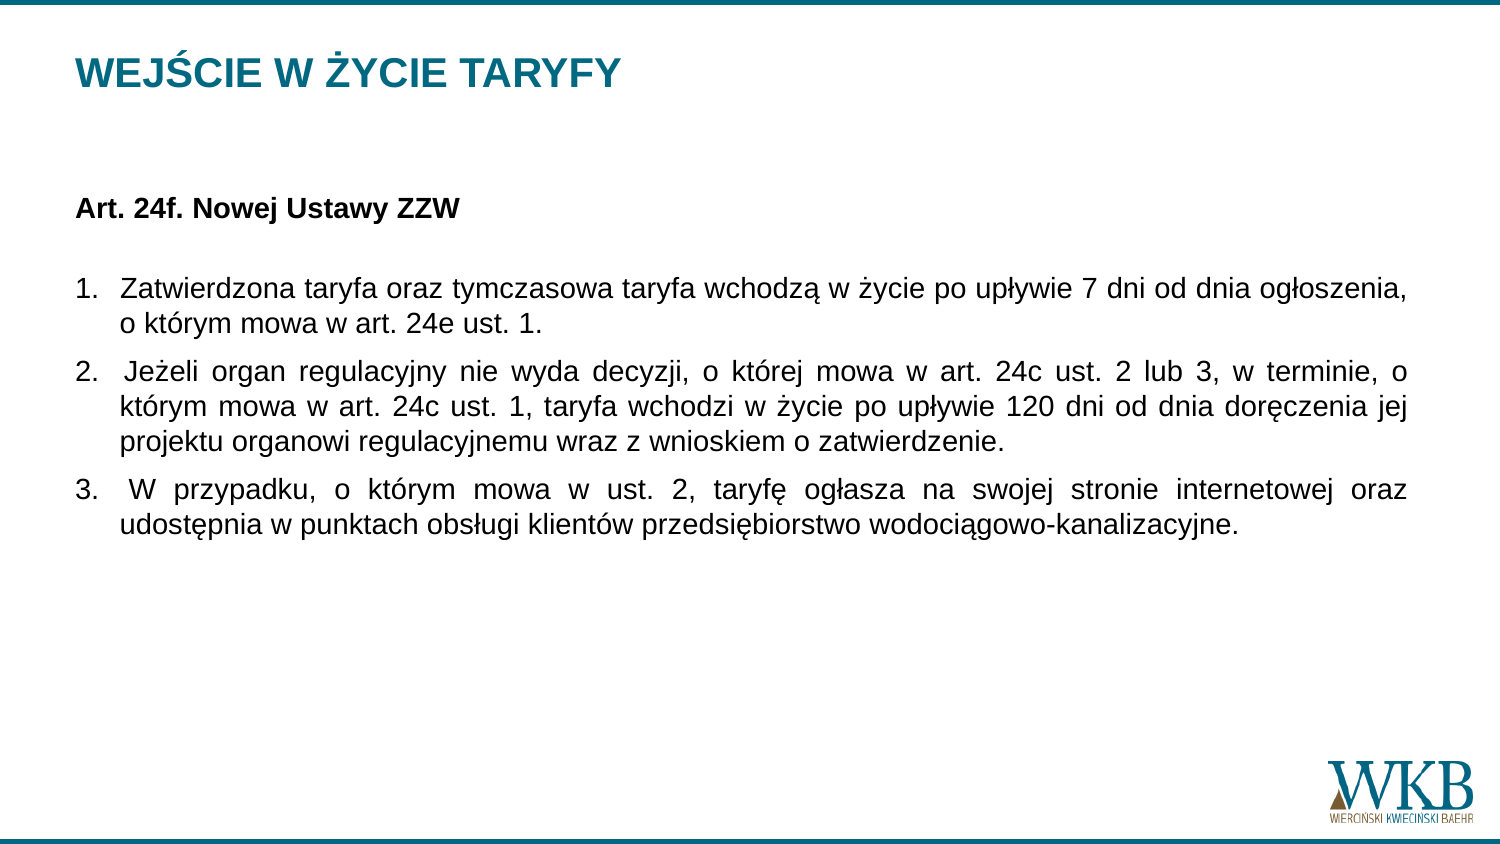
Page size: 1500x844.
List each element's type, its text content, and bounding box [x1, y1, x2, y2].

picture [1450, 764, 1464, 782]
picture [1417, 761, 1443, 806]
picture [1328, 764, 1473, 823]
picture [1464, 761, 1473, 789]
list Art. 24f. Nowej Ustawy ZZW 1. Zatwierdzona taryfa oraz tymczasowa taryfa wchodzą w życie po upływie 7 dni od dnia ogłoszenia, o którym mowa w art. 24e ust. 1. 2. Jeżeli organ regulacyjny nie wyda decyzji, o której mowa w art. 24c ust. 2 lub 3, w terminie, o którym mowa w art. 24c ust. 1, taryfa wchodzi w życie po upływie 120 dni od dnia doręczenia jej projektu organowi regulacyjnemu wraz z wnioskiem o zatwierdzenie. 3. W przypadku, o którym mowa w ust. 2, taryfę ogłasza na swojej stronie internetowej oraz udostępnia w punktach obsługi klientów przedsiębiorstwo wodociągowo-kanalizacyjne. [75, 151, 1410, 678]
title WEJŚCIE W ŻYCIE TARYFY [75, 45, 1412, 151]
picture [1408, 761, 1425, 784]
picture [1341, 761, 1361, 797]
picture [1370, 761, 1389, 796]
picture [1450, 786, 1466, 807]
